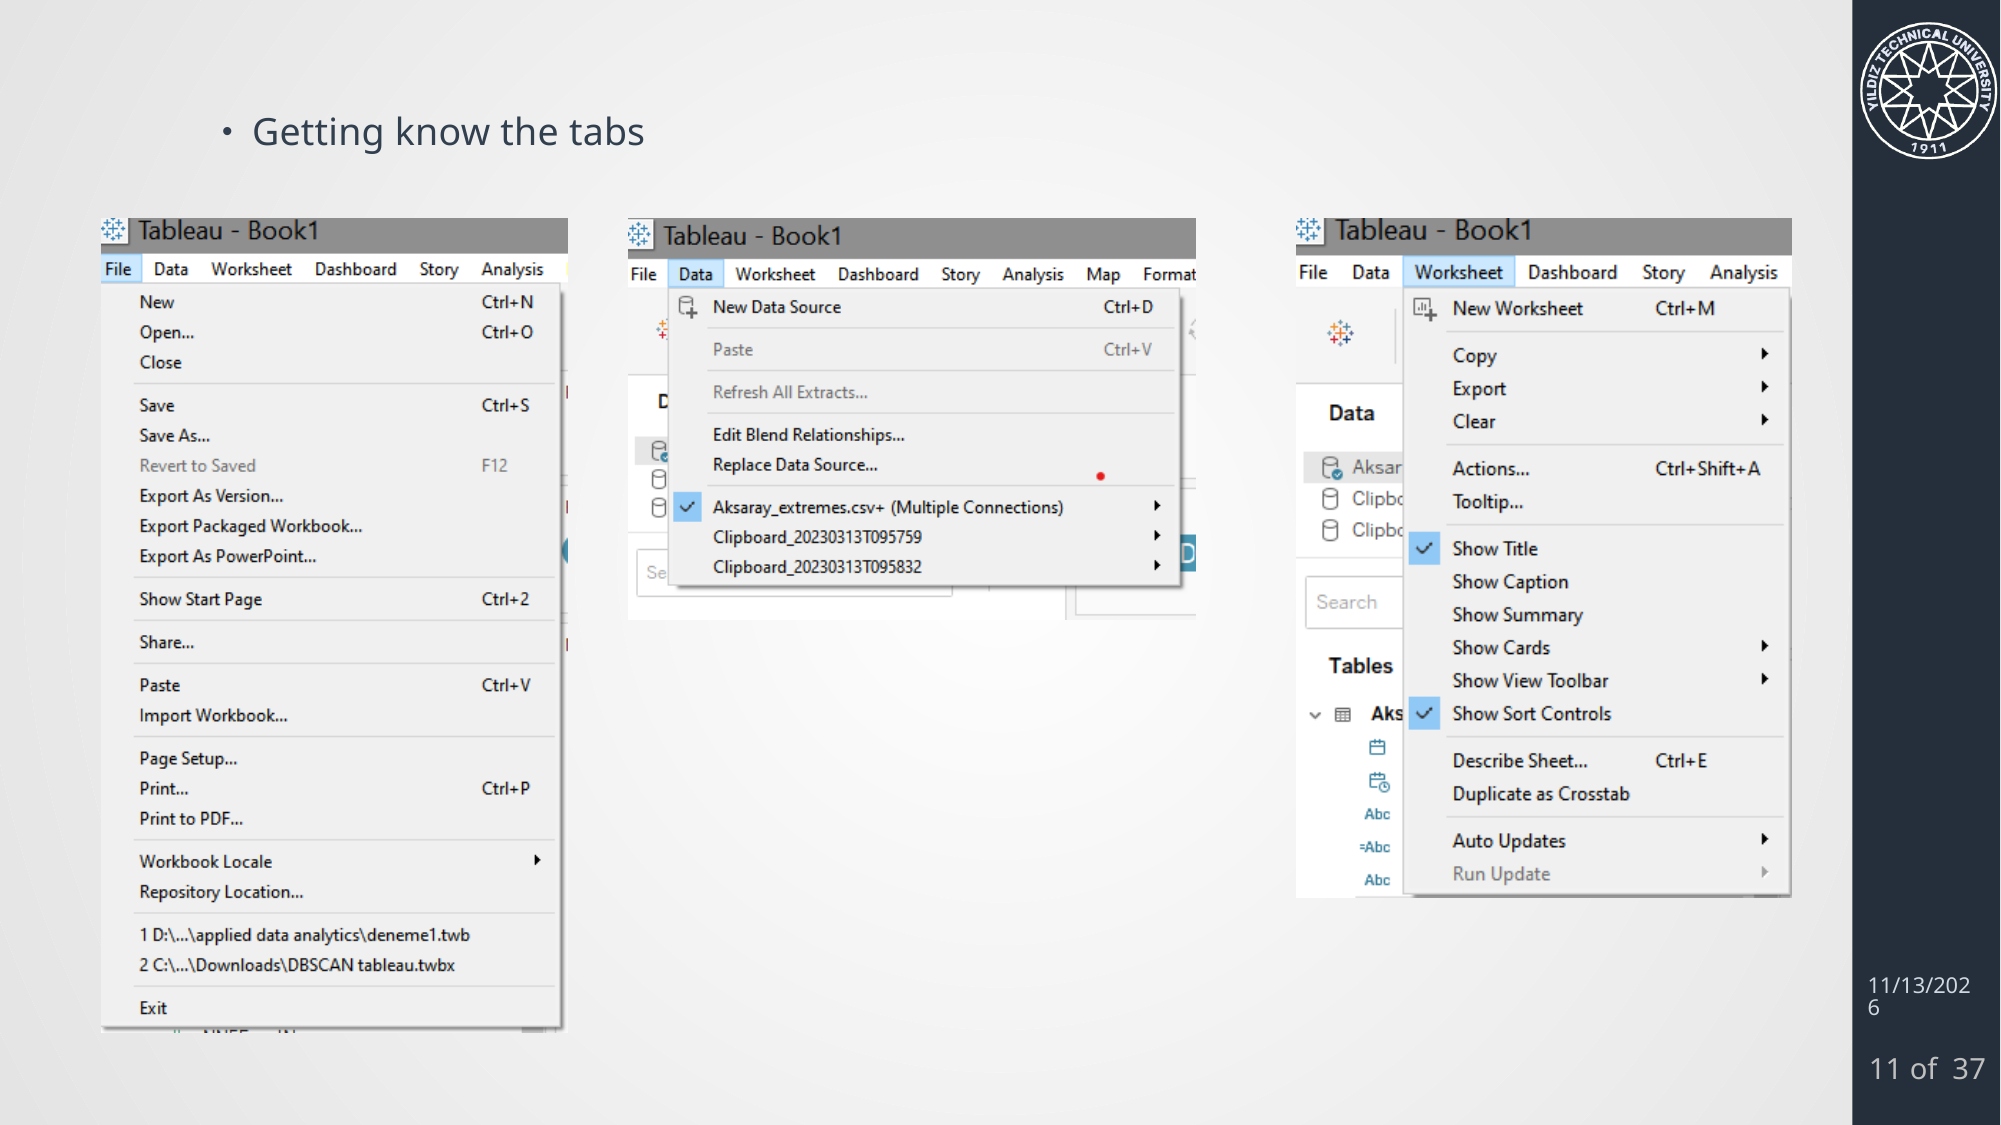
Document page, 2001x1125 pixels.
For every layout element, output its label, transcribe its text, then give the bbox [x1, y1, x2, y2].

picture [101, 218, 568, 1034]
picture [1295, 218, 1792, 898]
picture [628, 218, 1196, 621]
list Getting know the tabs [206, 103, 1617, 1017]
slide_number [1852, 956, 1999, 1017]
